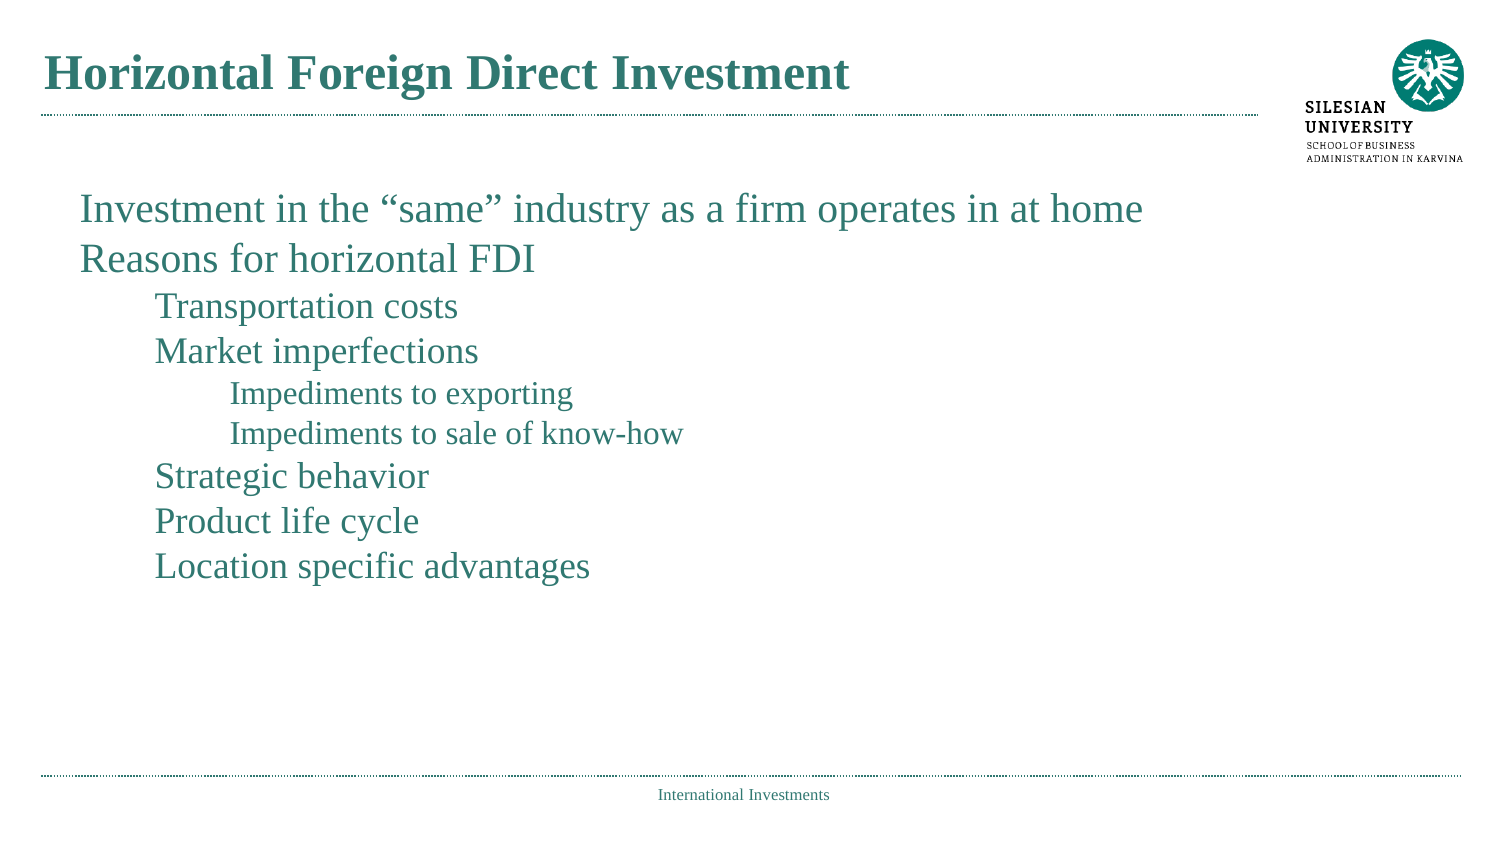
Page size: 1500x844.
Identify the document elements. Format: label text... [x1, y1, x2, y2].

list Investment in the “same” industry as a firm operates in at home Reasons for horizontal FDI Transportation costs Market imperfections Impediments to exporting Impediments to sale of know-how Strategic behavior Product life cycle Location specific advantages [64, 173, 1400, 410]
picture [1304, 39, 1464, 163]
title Horizontal Foreign Direct Investment [29, 32, 1046, 116]
text_box International Investments [336, 776, 1152, 811]
text_box [1291, 30, 1484, 176]
